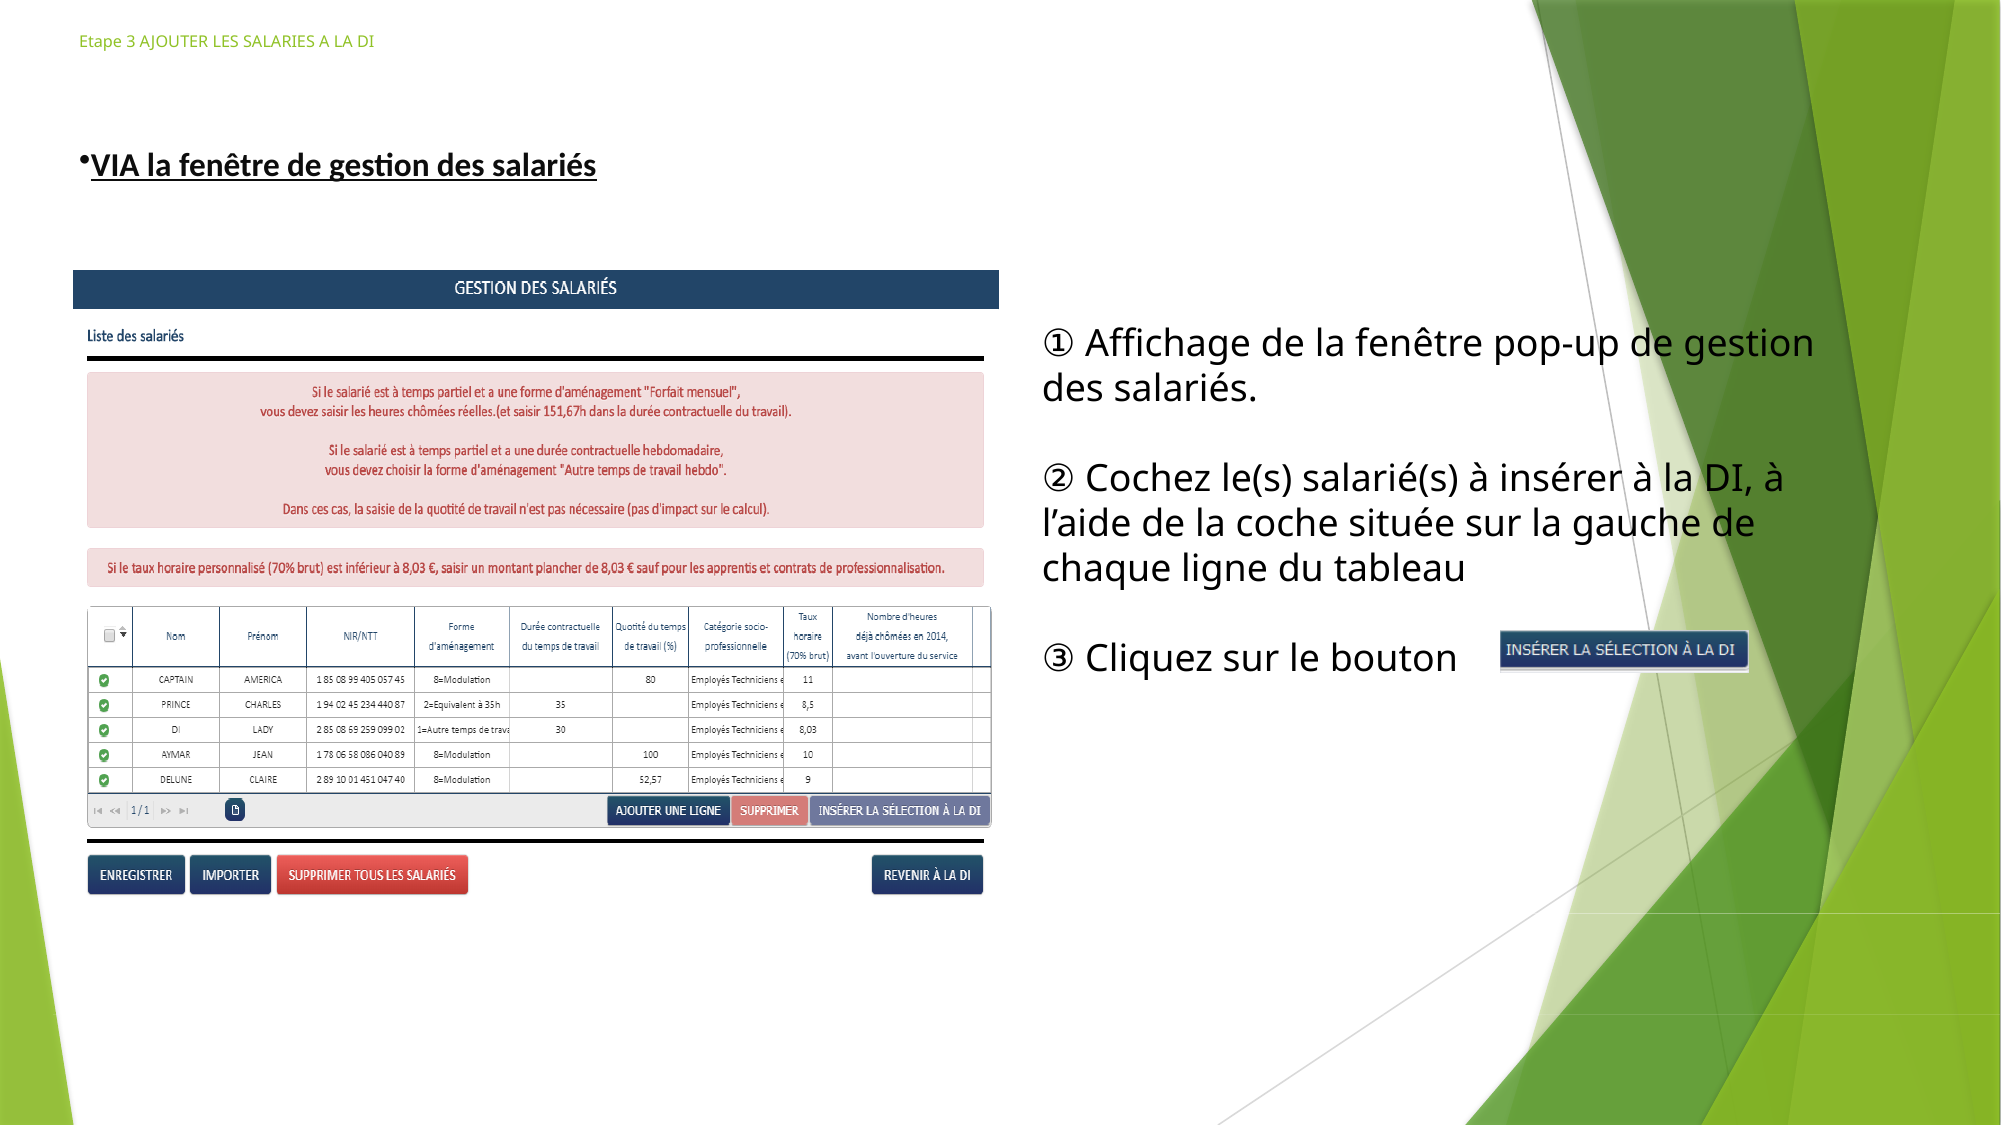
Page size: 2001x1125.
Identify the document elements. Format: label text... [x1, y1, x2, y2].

picture [1499, 630, 1750, 674]
text_box VIA la fenêtre de gestion des salariés . [64, 136, 781, 344]
title Etape 3 AJOUTER LES SALARIES A LA DI [64, 23, 1599, 146]
text_box ① Affichage de la fenêtre pop-up de gestion des salariés. ② Cochez le(s) salarié(s) à insérer à la DI, à l’aide de la coche située sur la gauche de chaque ligne du tableau ③ Cliquez sur le bouton [1027, 311, 1841, 687]
text_box [781, 146, 1799, 296]
picture [73, 270, 1000, 926]
